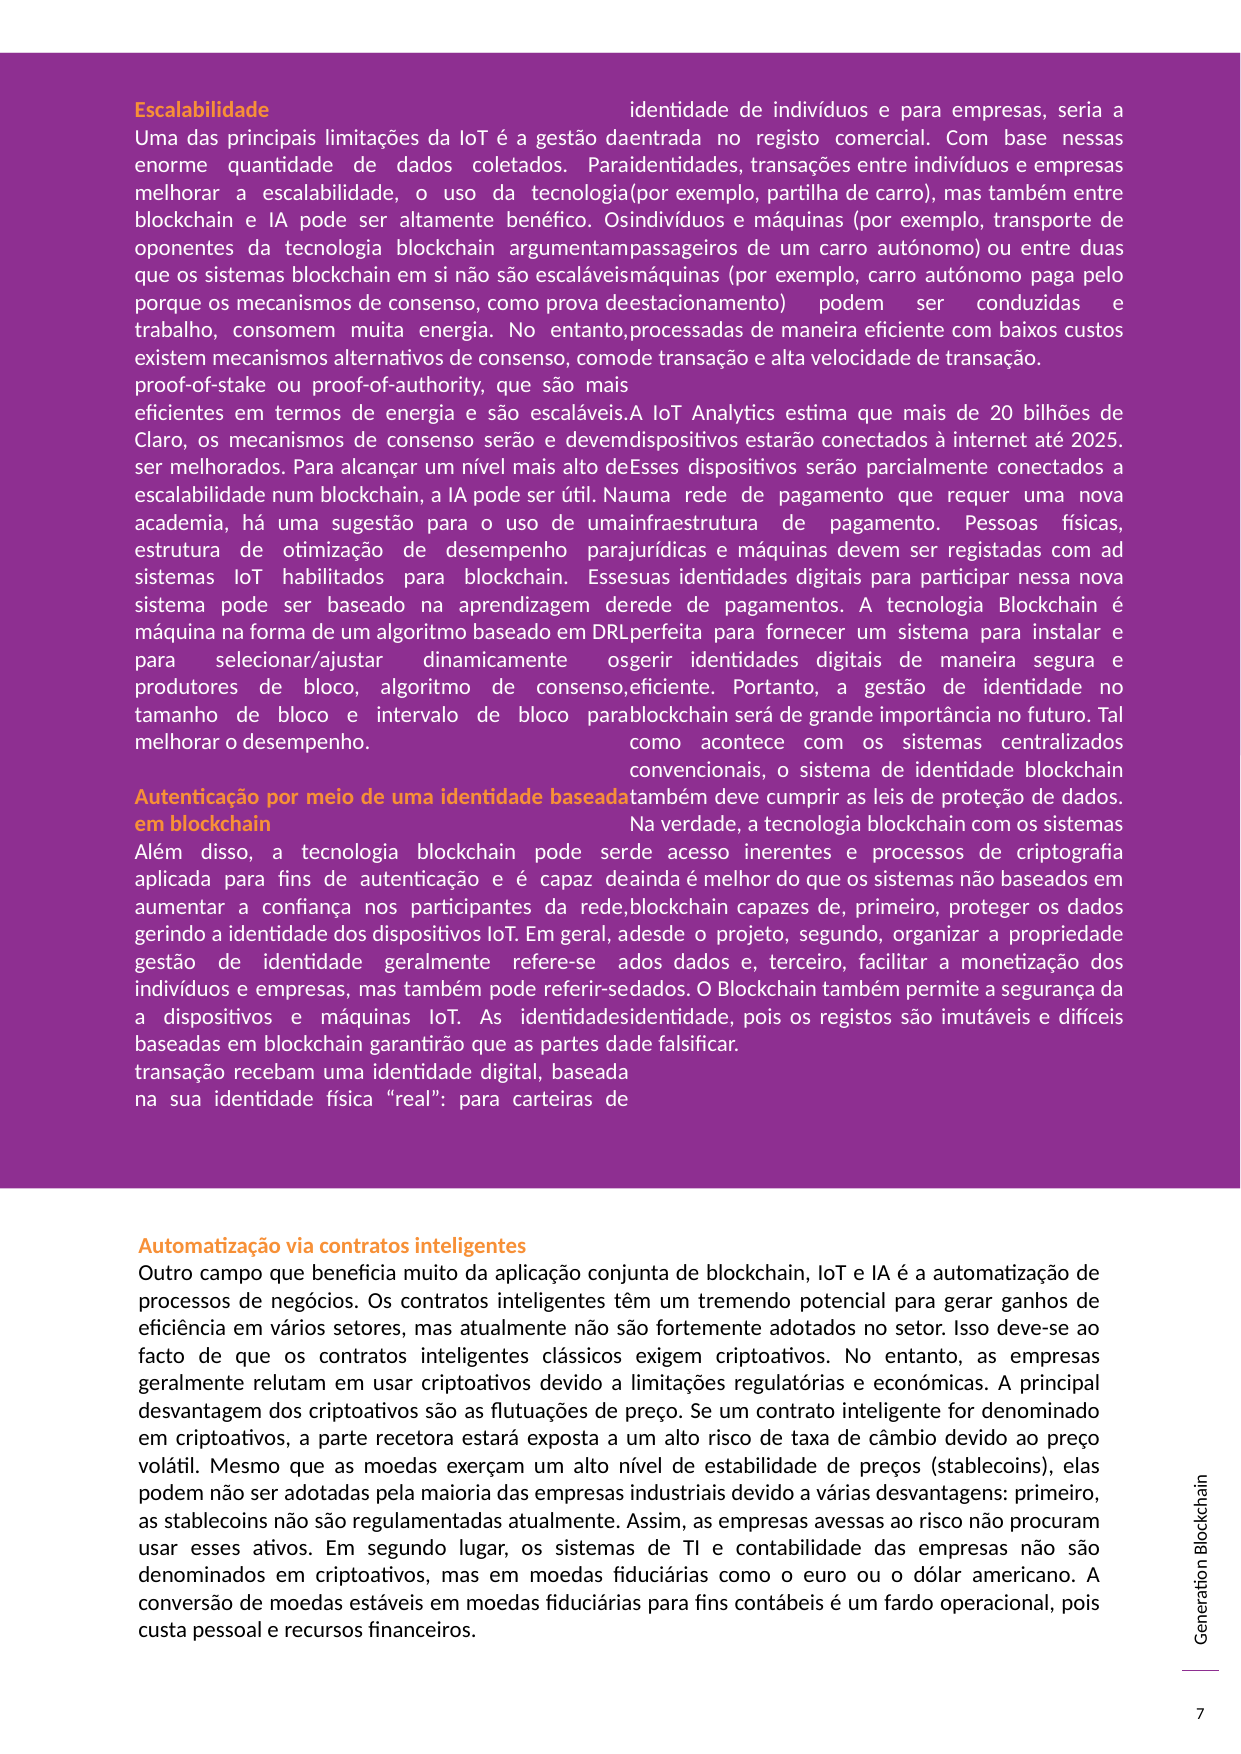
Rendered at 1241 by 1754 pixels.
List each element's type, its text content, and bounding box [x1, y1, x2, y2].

slide_number 157 [1169, 1674, 1231, 1751]
text_box Automatização via contratos inteligentes Outro campo que beneficia muito da aplicação conjunta de blockchain, IoT e IA é a automatização de processos de negócios. Os contratos inteligentes têm um tremendo potencial para gerar ganhos de eficiência em vários setores, mas atualmente não são fortemente adotados no setor. Isso deve-se ao facto de que os contratos inteligentes clássicos exigem criptoativos. No entanto, as empresas geralmente relutam em usar criptoativos devido a limitações regulatórias e económicas. A principal desvantagem dos criptoativos são as flutuações de preço. Se um contrato inteligente for denominado em criptoativos, a parte recetora estará exposta a um alto risco de taxa de câmbio devido ao preço volátil. Mesmo que as moedas exerçam um alto nível de estabilidade de preços (stablecoins), elas podem não ser adotadas pela maioria das empresas industriais devido a várias desvantagens: primeiro, as stablecoins não são regulamentadas atualmente. Assim, as empresas avessas ao risco não procuram usar esses ativos. Em segundo lugar, os sistemas de TI e contabilidade das empresas não são denominados em criptoativos, mas em moedas fiduciárias como o euro ou o dólar americano. A conversão de moedas estáveis em moedas fiduciárias para fins contábeis é um fardo operacional, pois custa pessoal e recursos financeiros. [123, 1223, 1117, 1612]
list Escalabilidade Uma das principais limitações da IoT é a gestão da enorme quantidade de dados coletados. Para melhorar a escalabilidade, o uso da tecnologia blockchain e IA pode ser altamente benéfico. Os oponentes da tecnologia blockchain argumentam que os sistemas blockchain em si não são escaláveis porque os mecanismos de consenso, como prova de trabalho, consomem muita energia. No entanto, existem mecanismos alternativos de consenso, como proof-of-stake ou proof-of-authority, que são mais eficientes em termos de energia e são escaláveis. Claro, os mecanismos de consenso serão e devem ser melhorados. Para alcançar um nível mais alto de escalabilidade num blockchain, a IA pode ser útil. Na academia, há uma sugestão para o uso de uma estrutura de otimização de desempenho para sistemas IoT habilitados para blockchain. Esse sistema pode ser baseado na aprendizagem de máquina na forma de um algoritmo baseado em DRL para selecionar/ajustar dinamicamente os produtores de bloco, algoritmo de consenso, tamanho de bloco e intervalo de bloco para melhorar o desempenho. Autenticação por meio de uma identidade baseada em blockchain Além disso, a tecnologia blockchain pode ser aplicada para fins de autenticação e é capaz de aumentar a confiança nos participantes da rede, gerindo a identidade dos dispositivos IoT. Em geral, a gestão de identidade geralmente refere-se a indivíduos e empresas, mas também pode referir-se a dispositivos e máquinas IoT. As identidades baseadas em blockchain garantirão que as partes da transação recebam uma identidade digital, baseada na sua identidade física “real”: para carteiras de identidade de indivíduos e para empresas, seria a entrada no registo comercial. Com base nessas identidades, transações entre indivíduos e empresas (por exemplo, partilha de carro), mas também entre indivíduos e máquinas (por exemplo, transporte de passageiros de um carro autónomo) ou entre duas máquinas (por exemplo, carro autónomo paga pelo estacionamento) podem ser conduzidas e processadas de maneira eficiente com baixos custos de transação e alta velocidade de transação. A IoT Analytics estima que mais de 20 bilhões de dispositivos estarão conectados à internet até 2025. Esses dispositivos serão parcialmente conectados a uma rede de pagamento que requer uma nova infraestrutura de pagamento. Pessoas físicas, jurídicas e máquinas devem ser registadas com ad suas identidades digitais para participar nessa nova rede de pagamentos. A tecnologia Blockchain é perfeita para fornecer um sistema para instalar e gerir identidades digitais de maneira segura e eficiente. Portanto, a gestão de identidade no blockchain será de grande importância no futuro. Tal como acontece com os sistemas centralizados convencionais, o sistema de identidade blockchain também deve cumprir as leis de proteção de dados. Na verdade, a tecnologia blockchain com os sistemas de acesso inerentes e processos de criptografia ainda é melhor do que os sistemas não baseados em blockchain capazes de, primeiro, proteger os dados desde o projeto, segundo, organizar a propriedade dos dados e, terceiro, facilitar a monetização dos dados. O Blockchain também permite a segurança da identidade, pois os registos são imutáveis e difíceis de falsificar. [119, 87, 1140, 1144]
text_box [0, 52, 1241, 1189]
